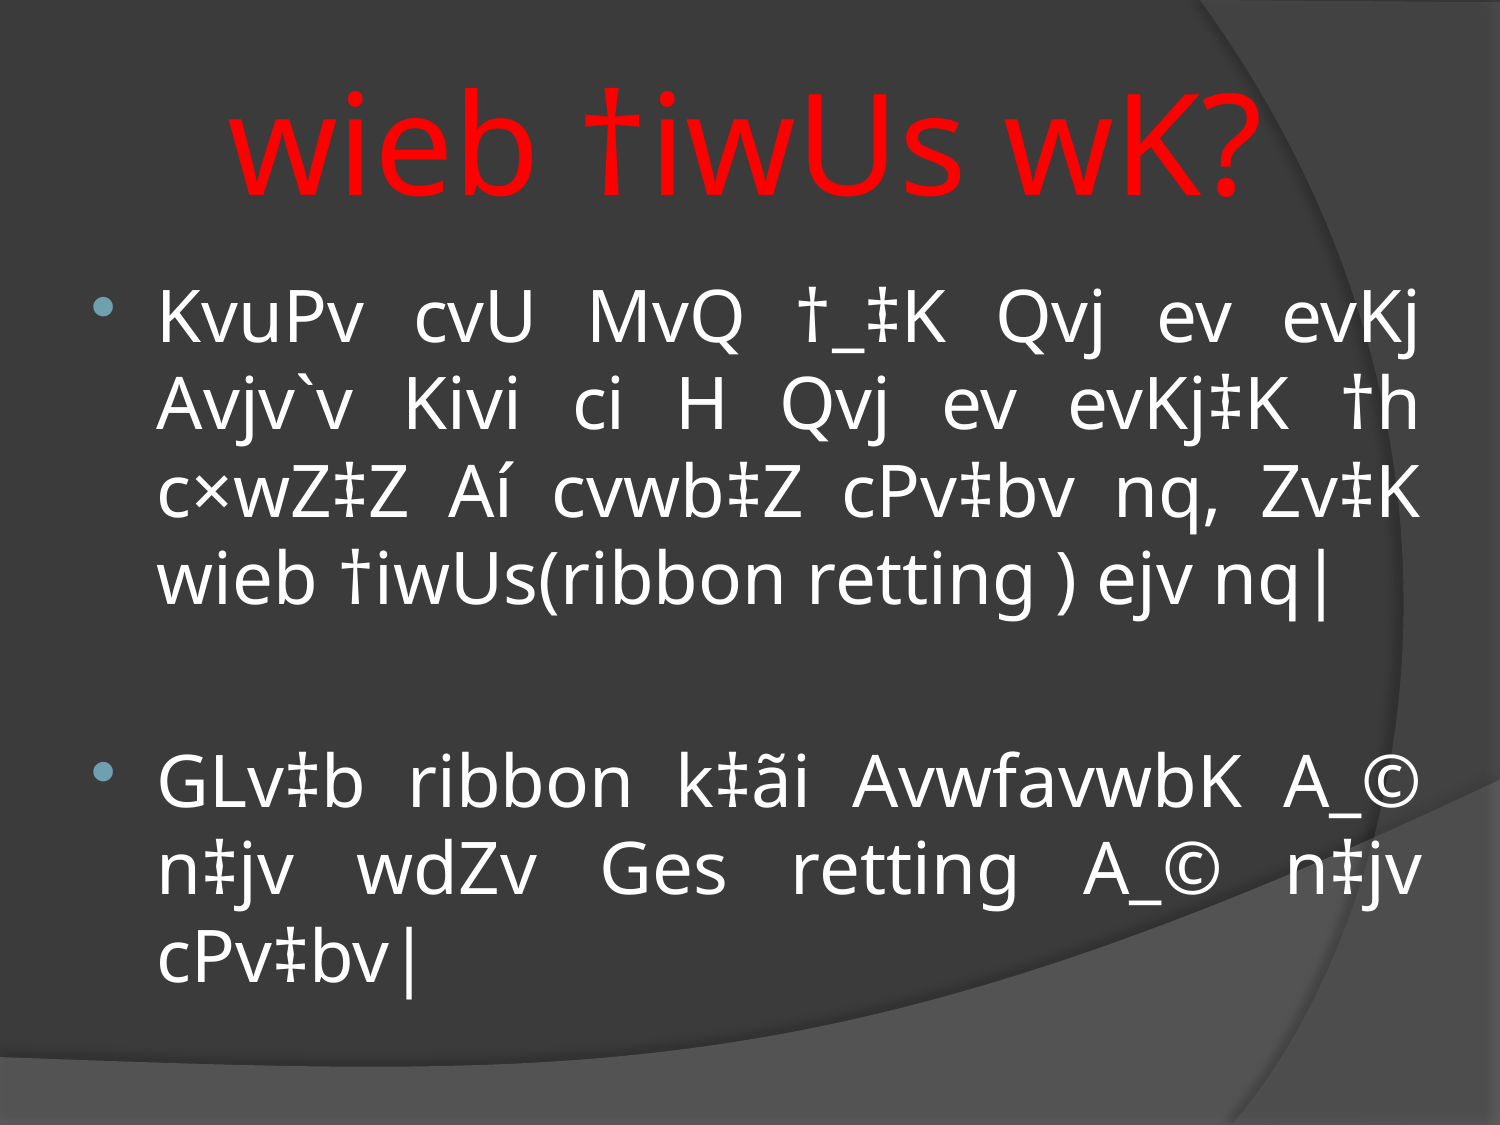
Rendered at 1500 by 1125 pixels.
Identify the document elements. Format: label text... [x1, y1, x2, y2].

list KvuPv cvU MvQ †_‡K Qvj ev evKj Avjv`v Kivi ci H Qvj ev evKj‡K †h c×wZ‡Z Aí cvwb‡Z cPv‡bv nq, Zv‡K wieb †iwUs(ribbon retting ) ejv nq| GLv‡b ribbon k‡ãi AvwfavwbK A_© n‡jv wdZv Ges retting A_© n‡jv cPv‡bv| [75, 262, 1438, 1005]
title wieb †iwUs wK? [75, 45, 1300, 233]
